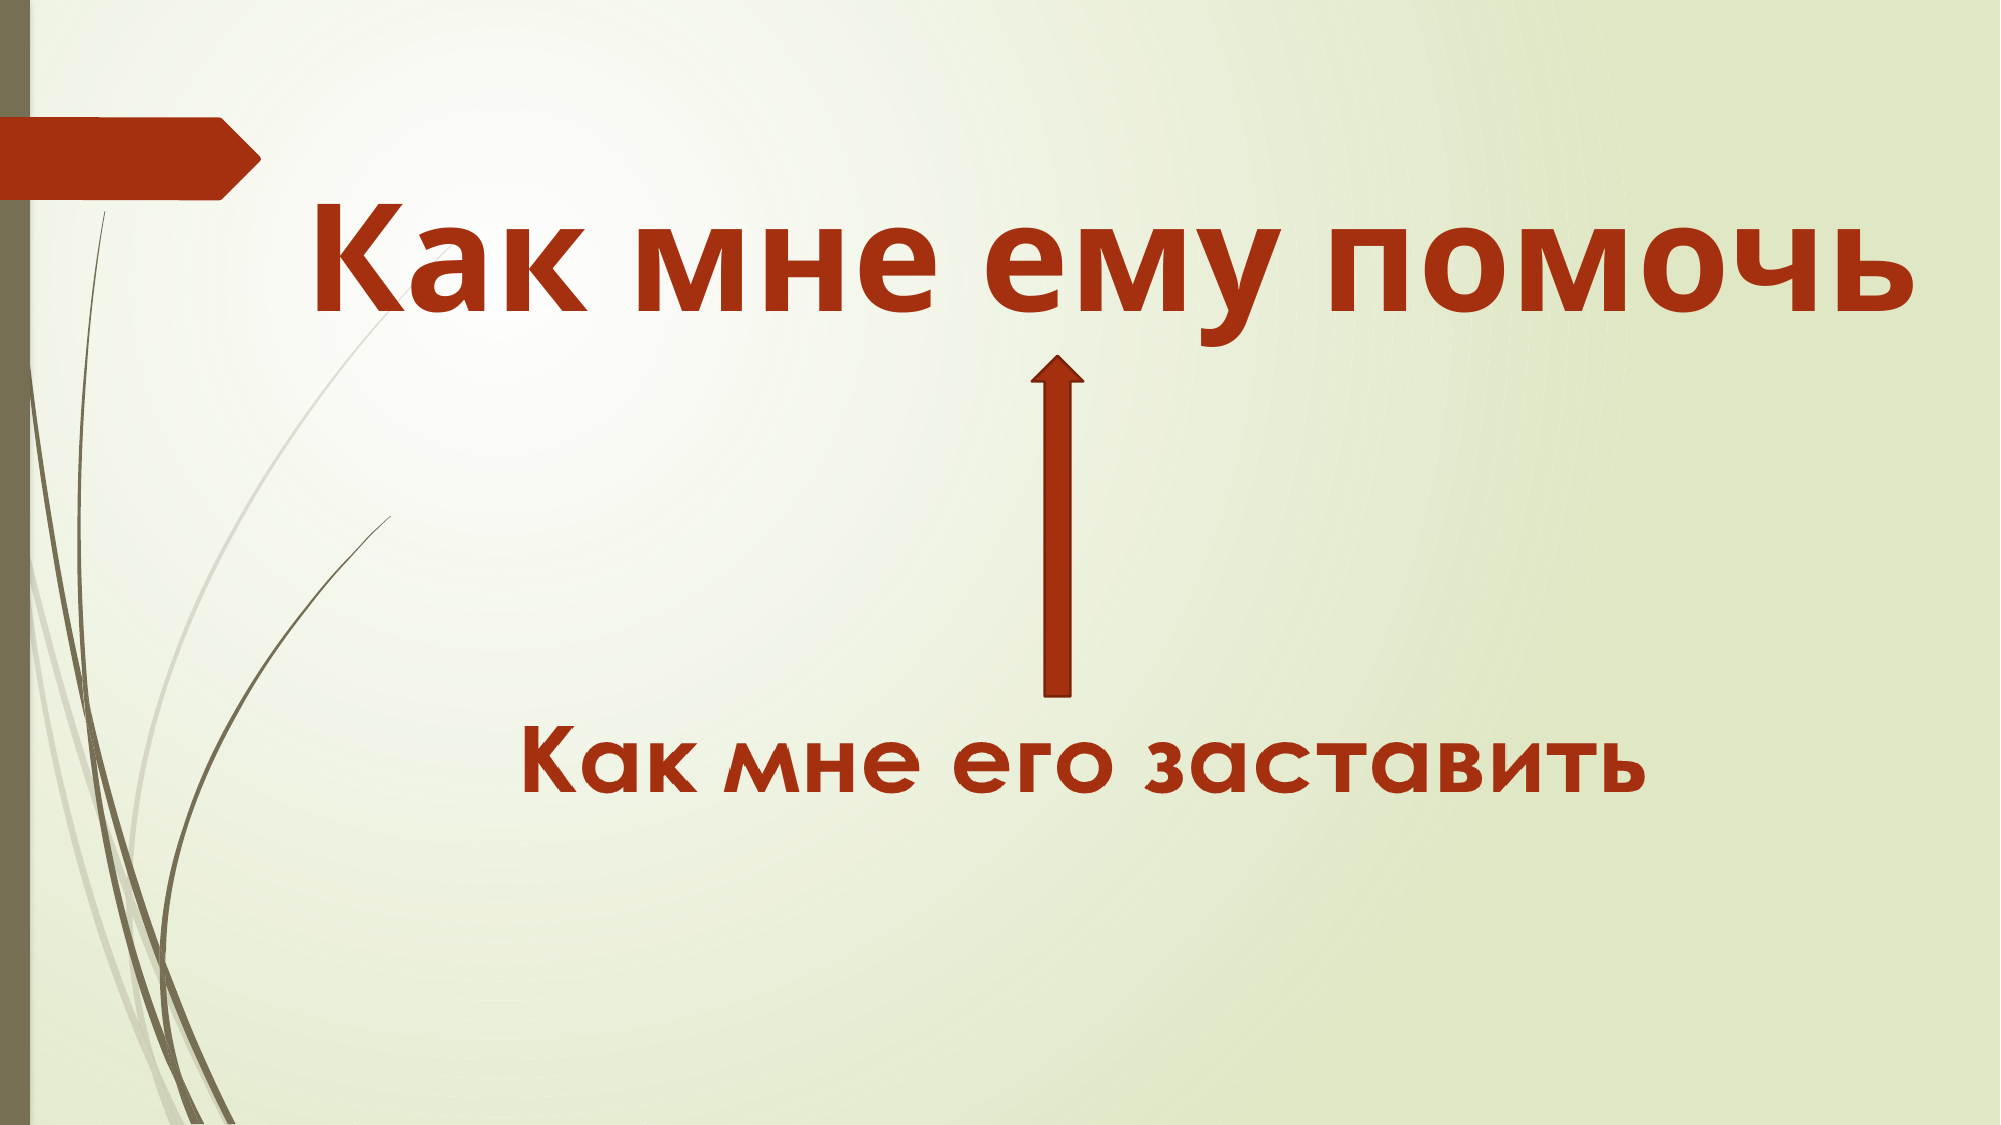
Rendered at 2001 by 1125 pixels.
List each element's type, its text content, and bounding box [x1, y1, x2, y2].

picture [458, 674, 1709, 867]
text_box Как мне ему помочь [270, 154, 1955, 639]
text_box [1030, 354, 1085, 674]
